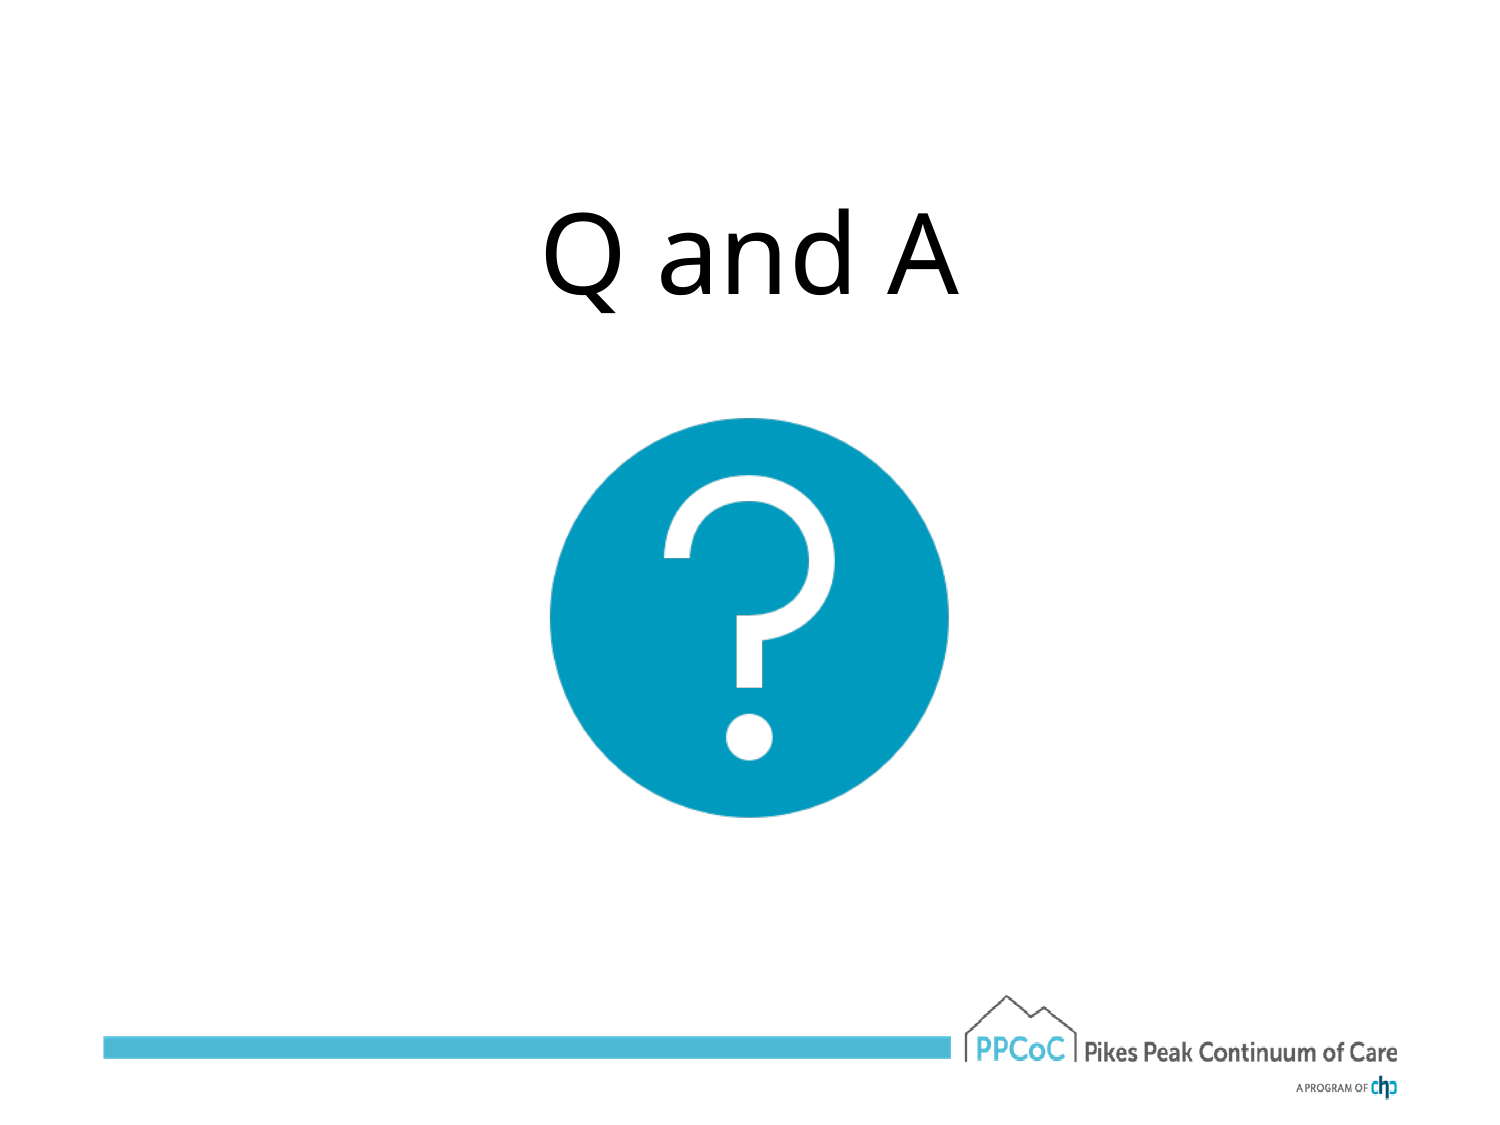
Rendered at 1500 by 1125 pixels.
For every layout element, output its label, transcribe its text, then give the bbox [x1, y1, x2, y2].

picture [501, 369, 998, 867]
picture [103, 995, 1397, 1100]
title Q and A [422, 144, 1077, 372]
